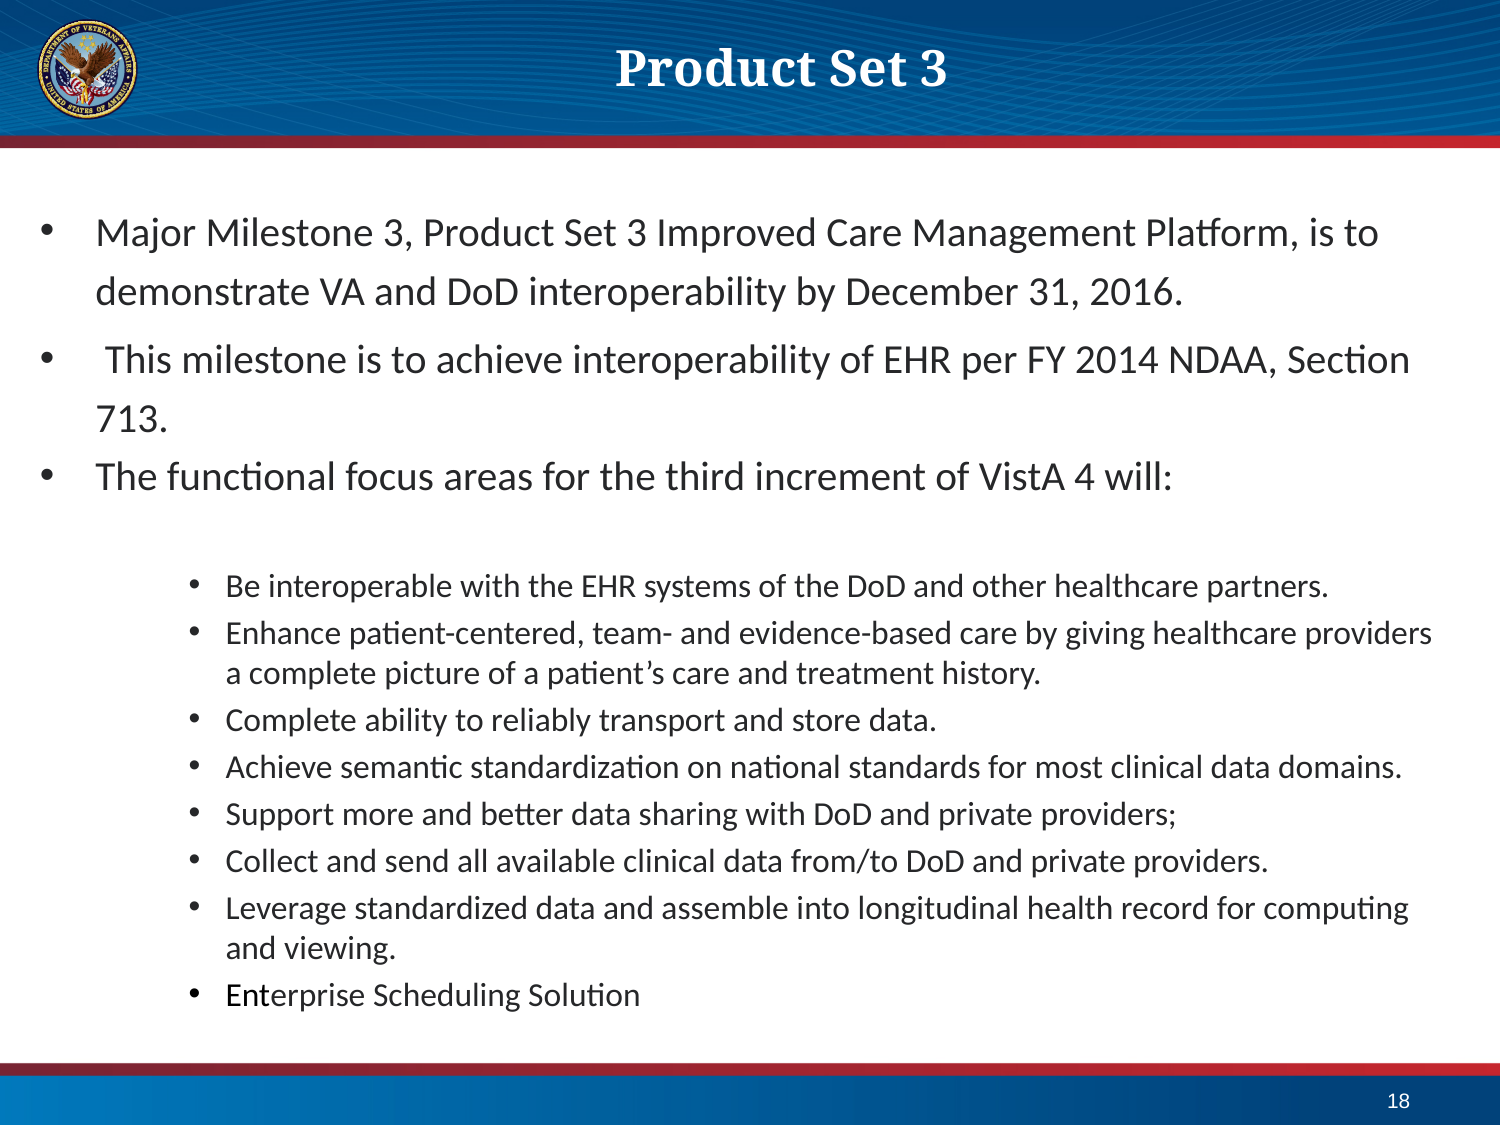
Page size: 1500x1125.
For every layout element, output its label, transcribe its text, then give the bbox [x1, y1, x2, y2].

title Product Set 3 [113, 29, 1464, 163]
slide_number 18 [1074, 1074, 1425, 1125]
picture [0, 0, 1500, 1125]
list Major Milestone 3, Product Set 3 Improved Care Management Platform, is to demonstrate VA and DoD interoperability by December 31, 2016. This milestone is to achieve interoperability of EHR per FY 2014 NDAA, Section 713. The functional focus areas for the third increment of VistA 4 will: Be interoperable with the EHR systems of the DoD and other healthcare partners. Enhance patient-centered, team- and evidence-based care by giving healthcare providers a complete picture of a patient’s care and treatment history. Complete ability to reliably transport and store data. Achieve semantic standardization on national standards for most clinical data domains. Support more and better data sharing with DoD and private providers; Collect and send all available clinical data from/to DoD and private providers. Leverage standardized data and assemble into longitudinal health record for computing and viewing. Enterprise Scheduling Solution [24, 187, 1463, 1038]
